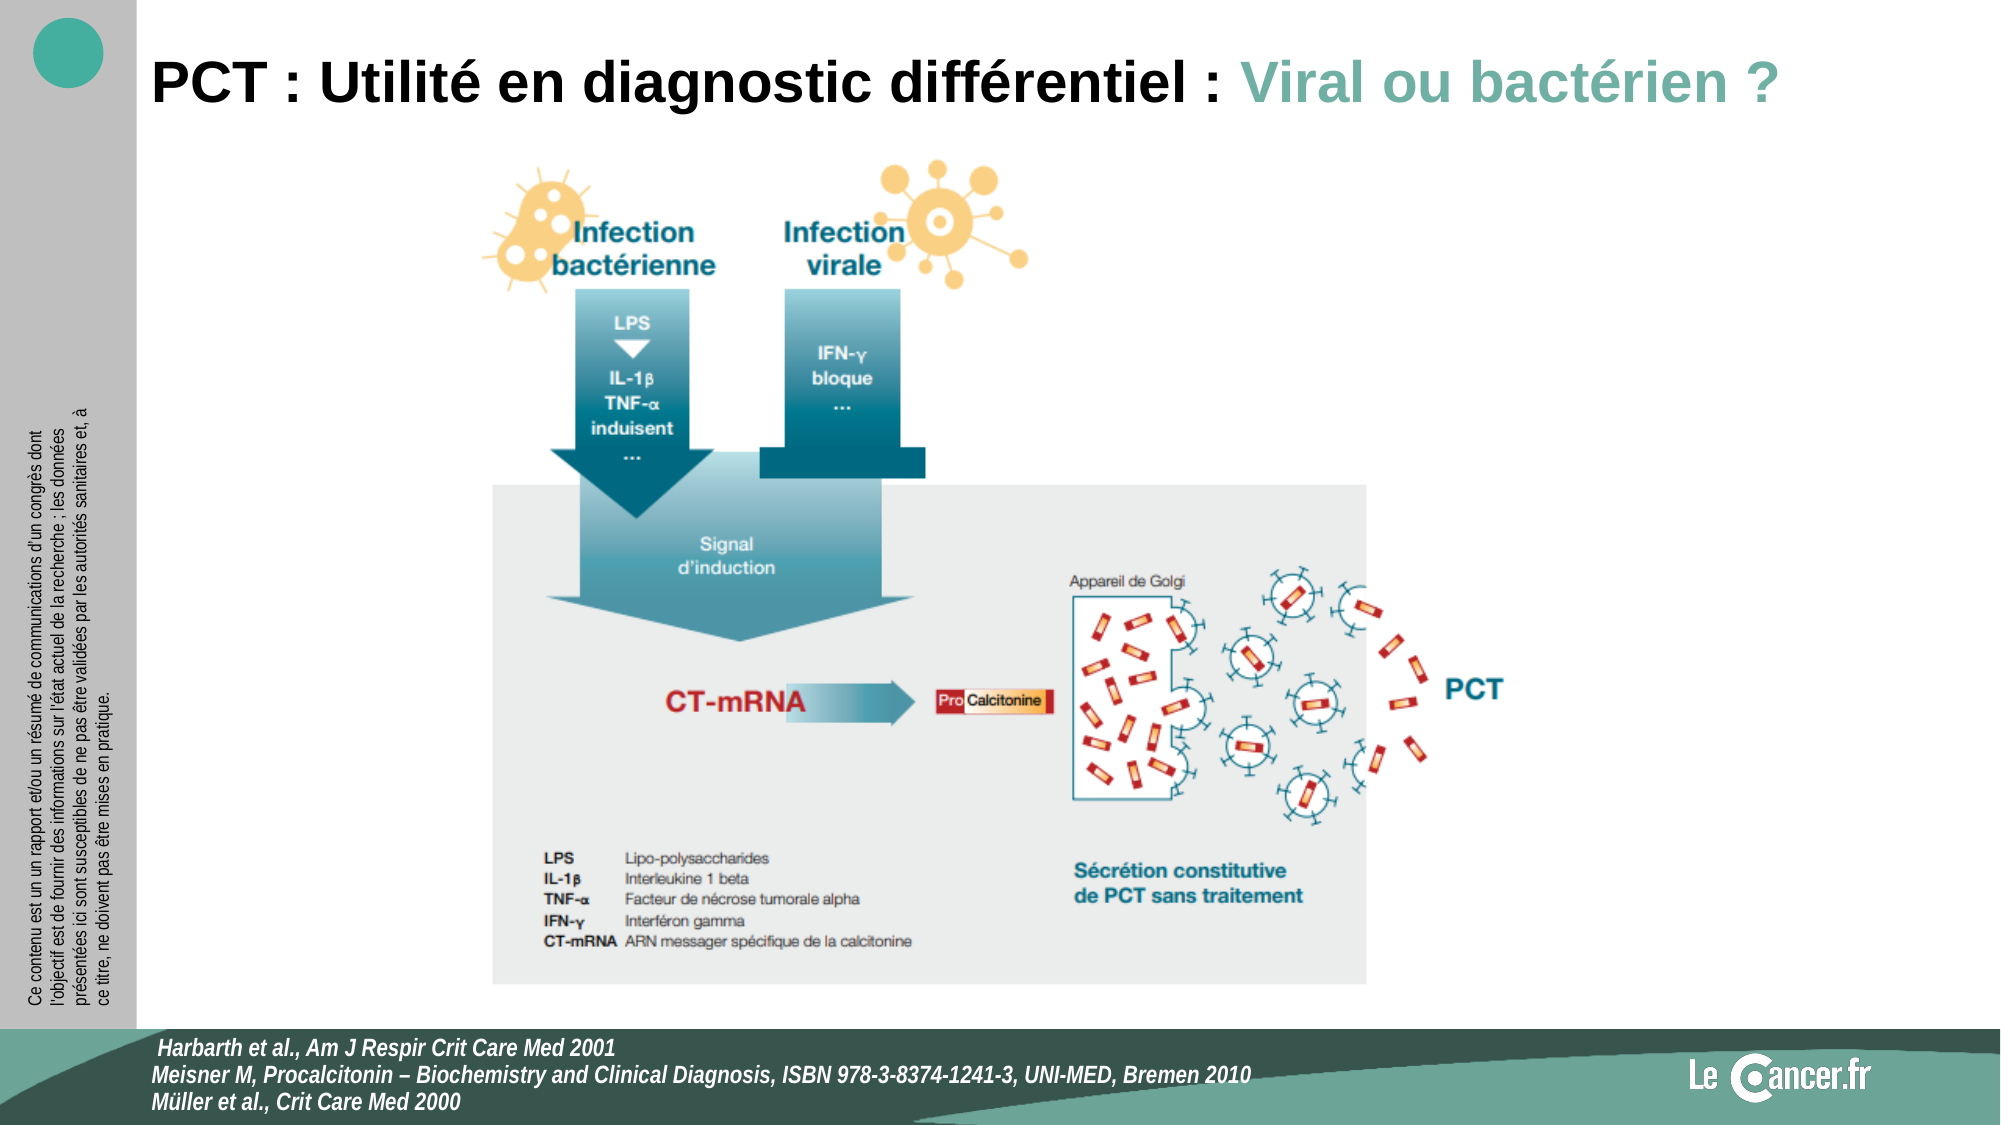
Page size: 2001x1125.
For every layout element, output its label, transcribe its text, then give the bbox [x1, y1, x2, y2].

picture [1681, 1048, 1876, 1107]
list Harbarth et al., Am J Respir Crit Care Med 2001 Meisner M, Procalcitonin – Biochemistry and Clinical Diagnosis, ISBN 978-3-8374-1241-3, UNI-MED, Bremen 2010 Müller et al., Crit Care Med 2000 [136, 1026, 1530, 1125]
picture [463, 139, 1537, 986]
title PCT : Utilité en diagnostic différentiel : Viral ou bactérien ? [136, 26, 1949, 141]
